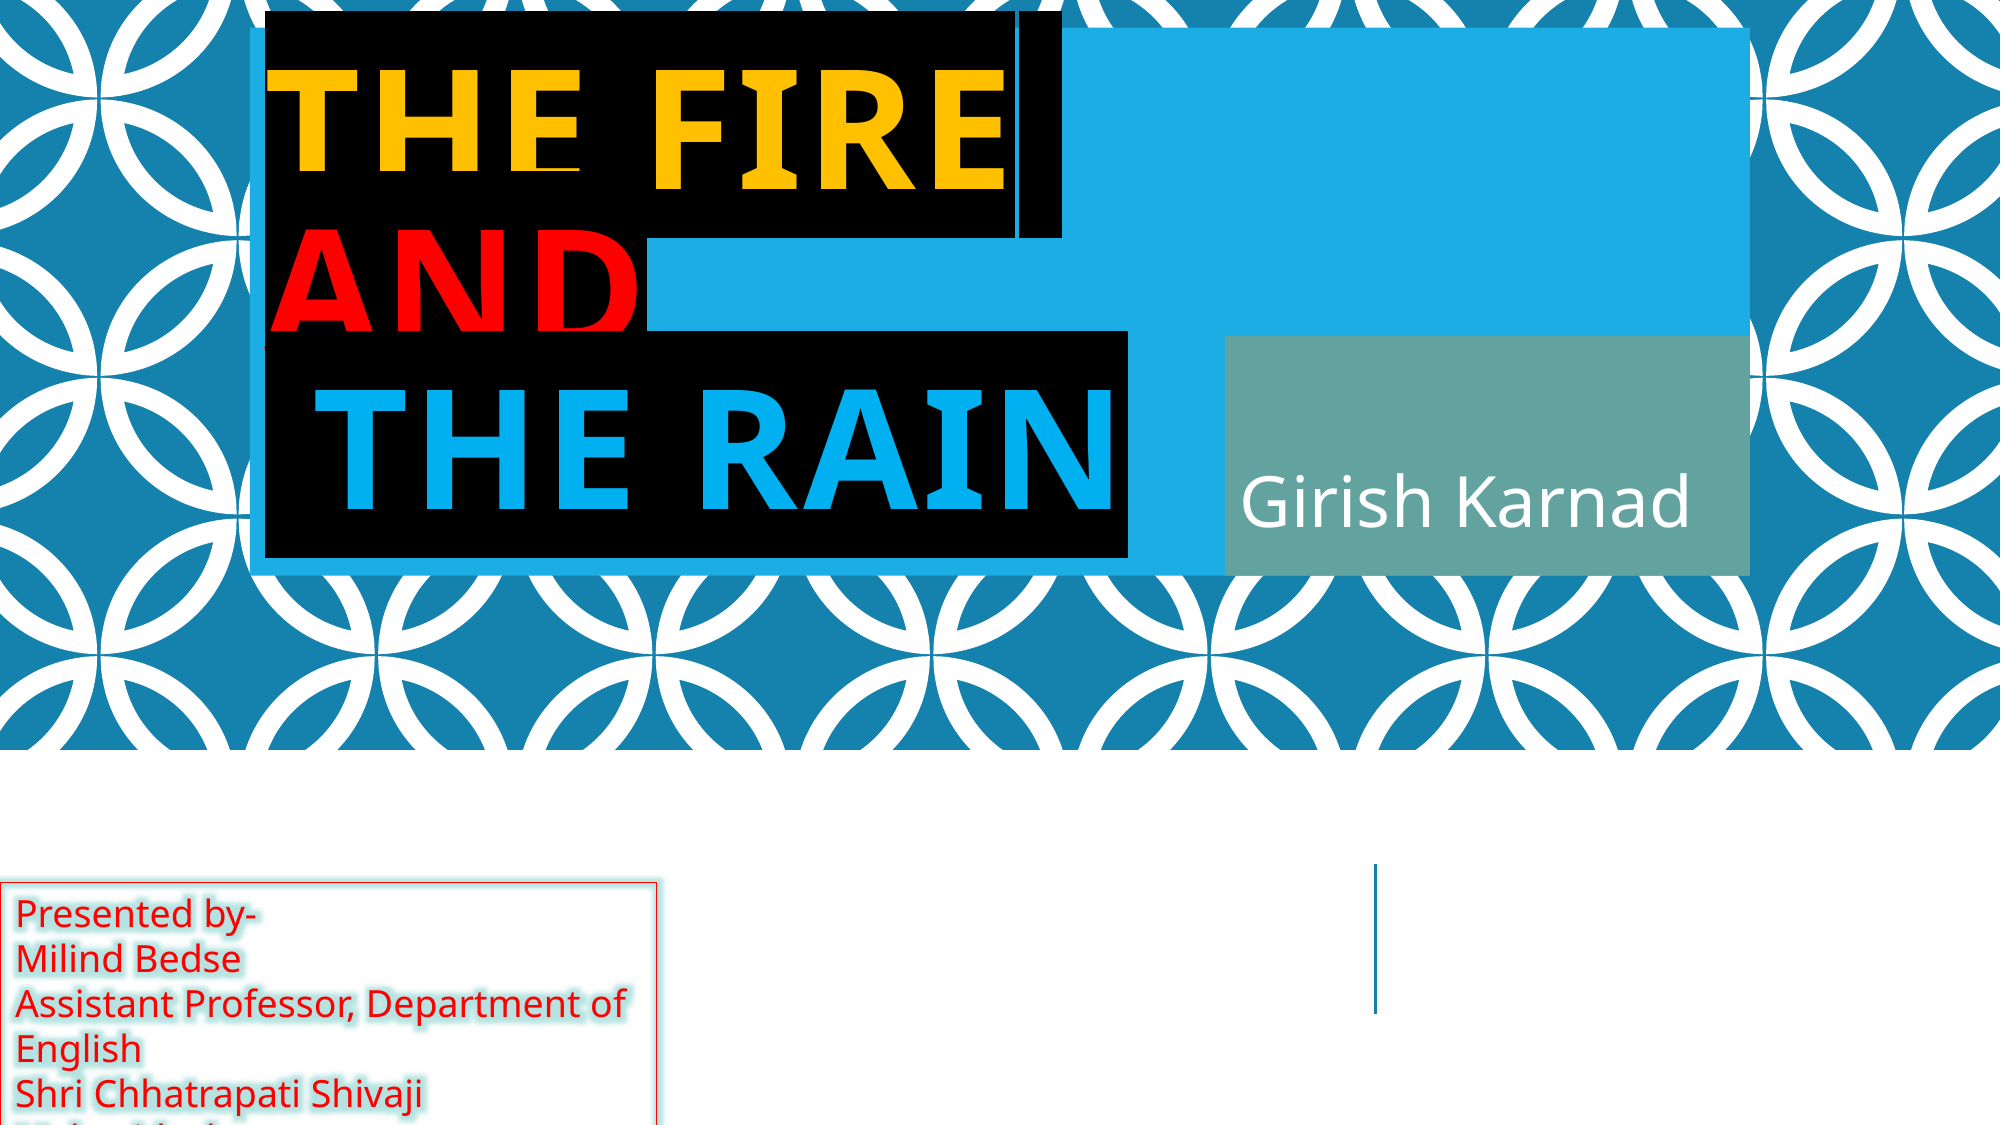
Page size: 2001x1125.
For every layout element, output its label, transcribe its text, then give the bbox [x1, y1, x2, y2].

subtitle Girish Karnad [1224, 335, 1750, 576]
title The Fire and the rain [249, 27, 1750, 576]
text_box Presented by- Milind Bedse Assistant Professor, Department of English Shri Chhatrapati Shivaji Mahavidyalaya, Shrigonda,Dist.Ahmadnagar [0, 882, 657, 1125]
